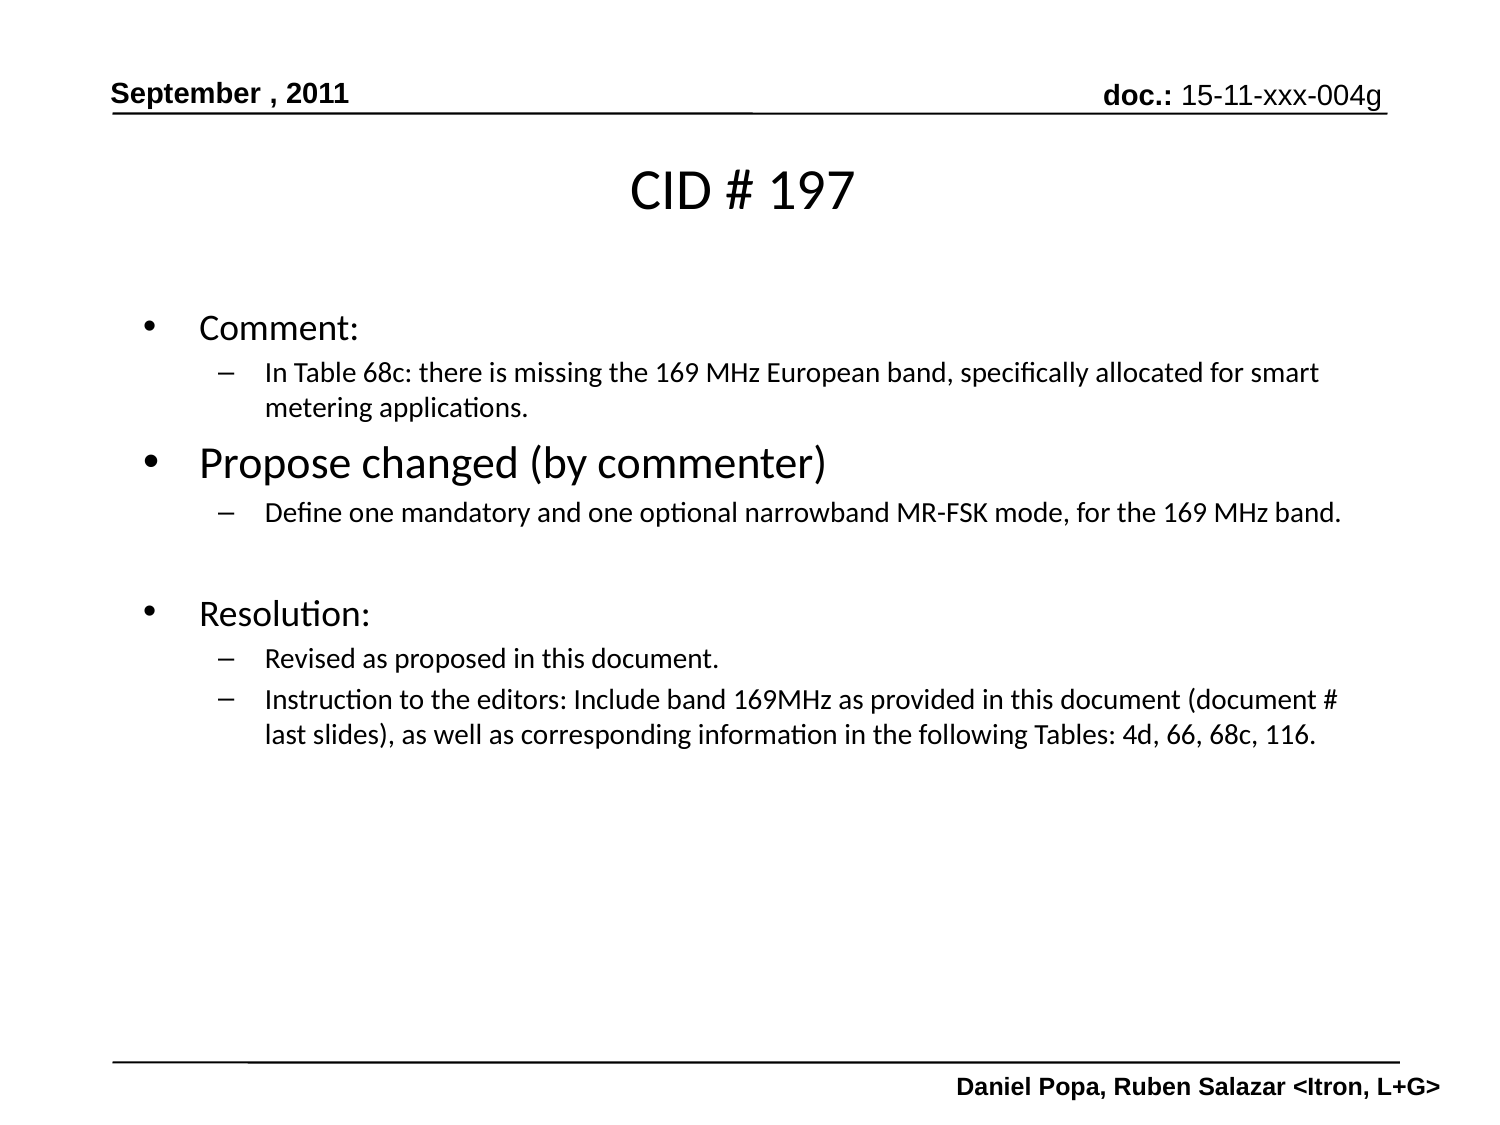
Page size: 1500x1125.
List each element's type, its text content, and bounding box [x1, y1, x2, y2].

list Comment: In Table 68c: there is missing the 169 MHz European band, specifically allocated for smart metering applications. Propose changed (by commenter) Define one mandatory and one optional narrowband MR-FSK mode, for the 169 MHz band. Resolution: Revised as proposed in this document. Instruction to the editors: Include band 169MHz as provided in this document (document # last slides), as well as corresponding information in the following Tables: 4d, 66, 68c, 116. [127, 295, 1376, 811]
title CID # 197 [112, 112, 1388, 260]
